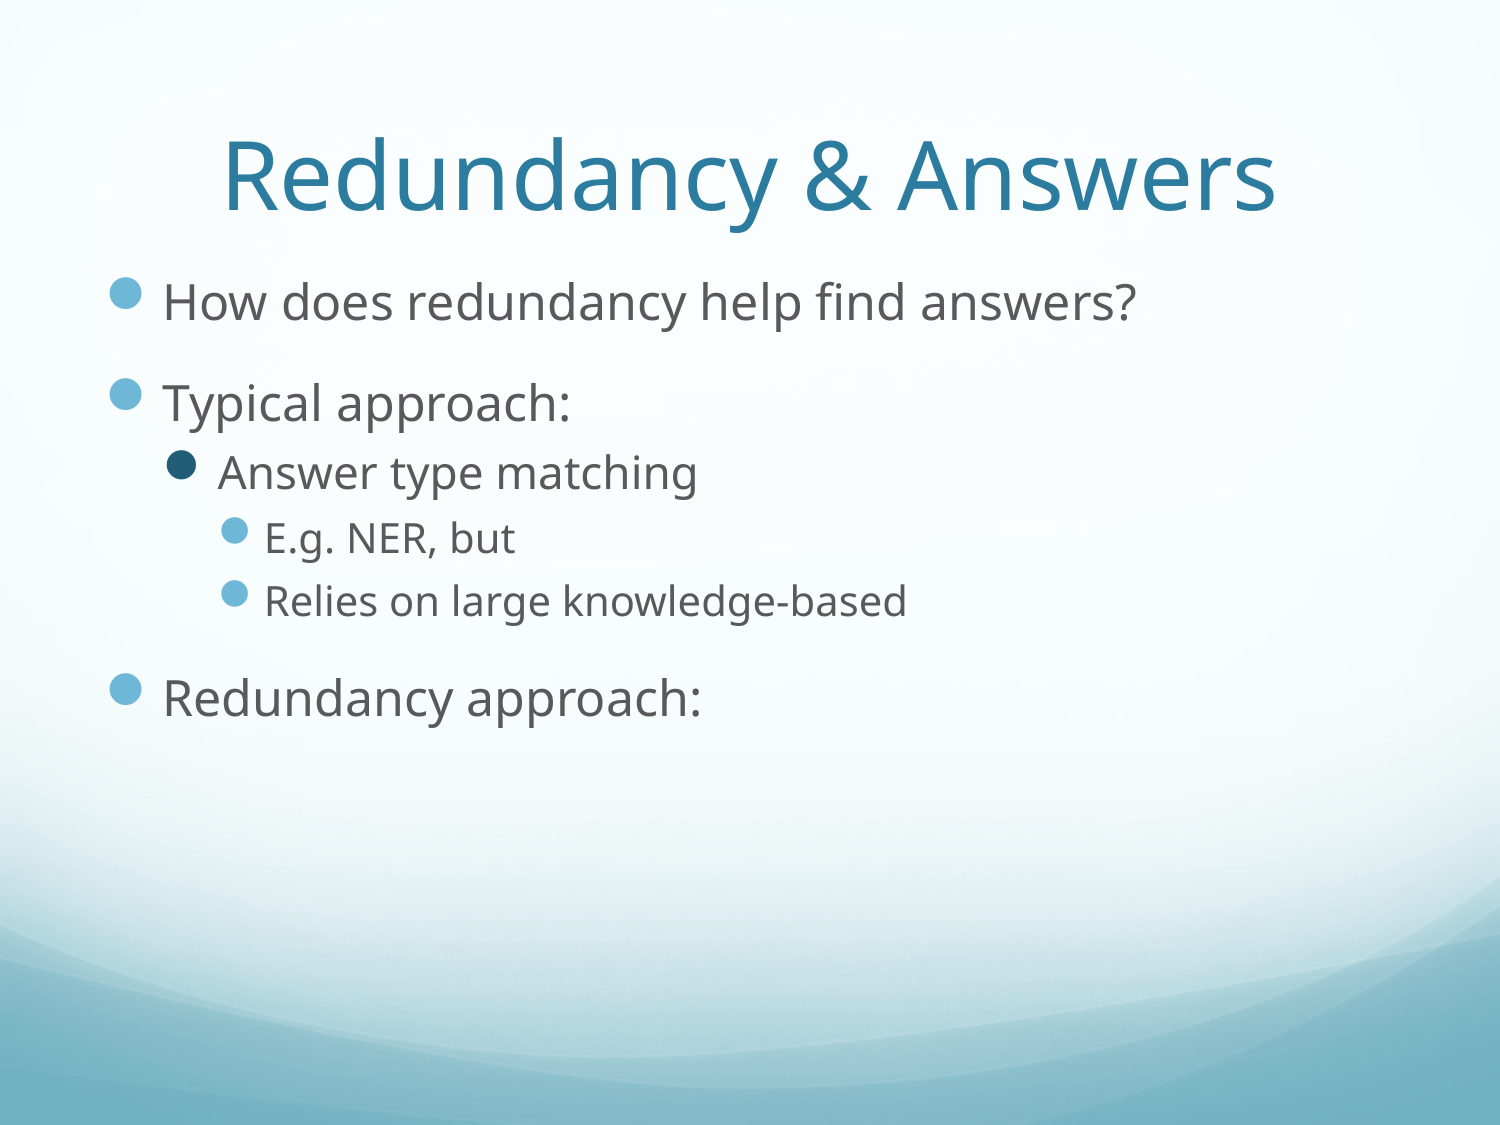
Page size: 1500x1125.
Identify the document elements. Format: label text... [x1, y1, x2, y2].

title Redundancy & Answers [90, 17, 1410, 237]
list How does redundancy help find answers? Typical approach: Answer type matching E.g. NER, but Relies on large knowledge-based Redundancy approach: [90, 262, 1410, 975]
